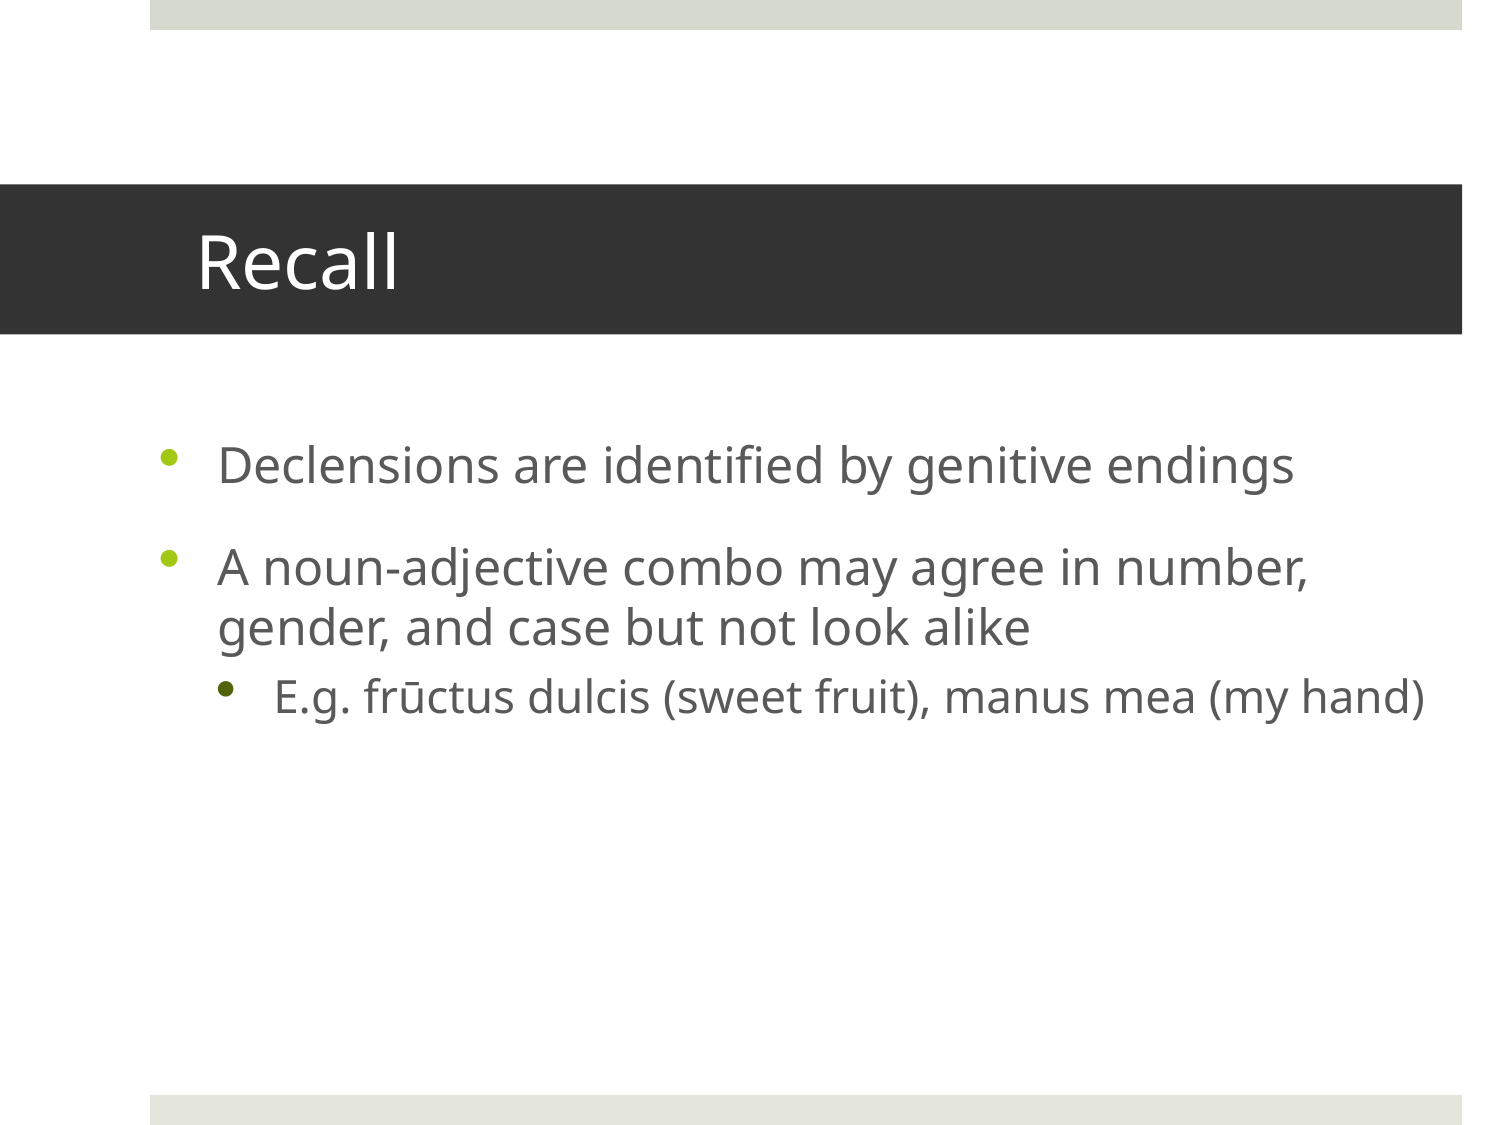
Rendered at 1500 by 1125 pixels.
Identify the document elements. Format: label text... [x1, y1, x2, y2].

list Declensions are identified by genitive endings A noun-adjective combo may agree in number, gender, and case but not look alike E.g. frūctus dulcis (sweet fruit), manus mea (my hand) [145, 425, 1500, 1028]
title Recall [0, 184, 1463, 335]
